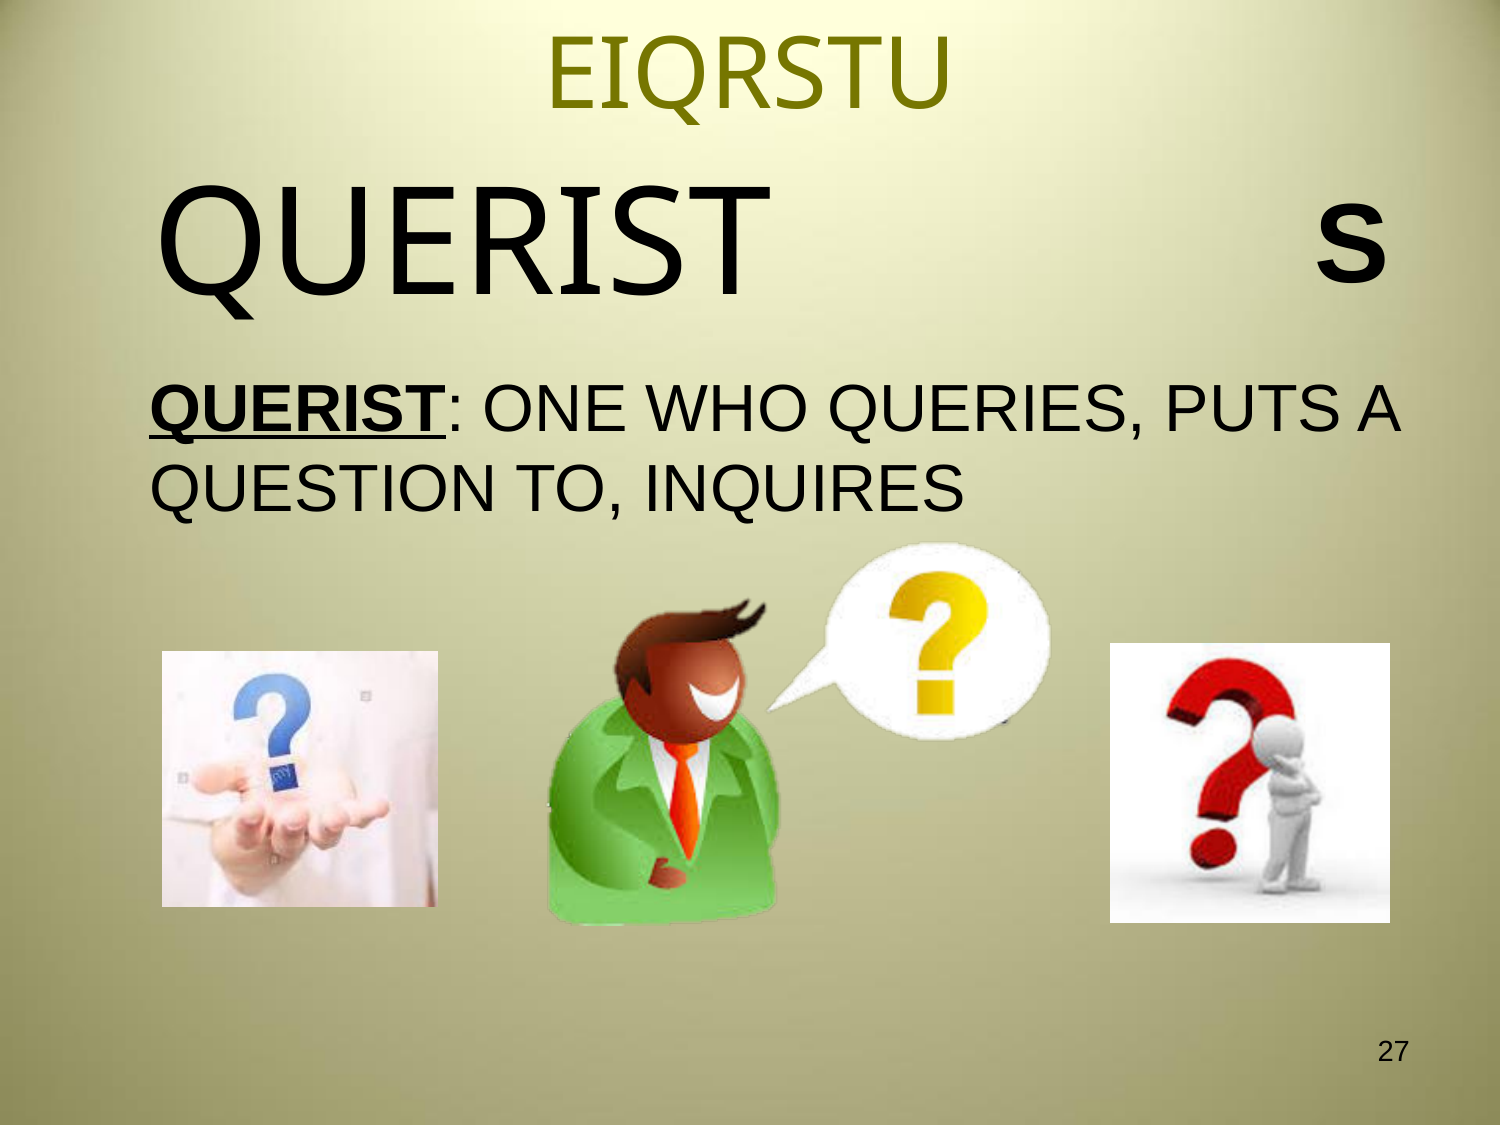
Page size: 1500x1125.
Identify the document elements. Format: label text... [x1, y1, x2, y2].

text_box S [1299, 162, 1475, 313]
title EIQRSTU [75, 0, 1425, 163]
slide_number 27 [1074, 1024, 1425, 1103]
list QUERIST [137, 137, 1338, 357]
list QUERIST [137, 532, 1338, 880]
text_box QUERIST: ONE WHO QUERIES, PUTS A QUESTION TO, INQUIRES [134, 357, 1447, 532]
picture [0, 0, 1500, 1125]
